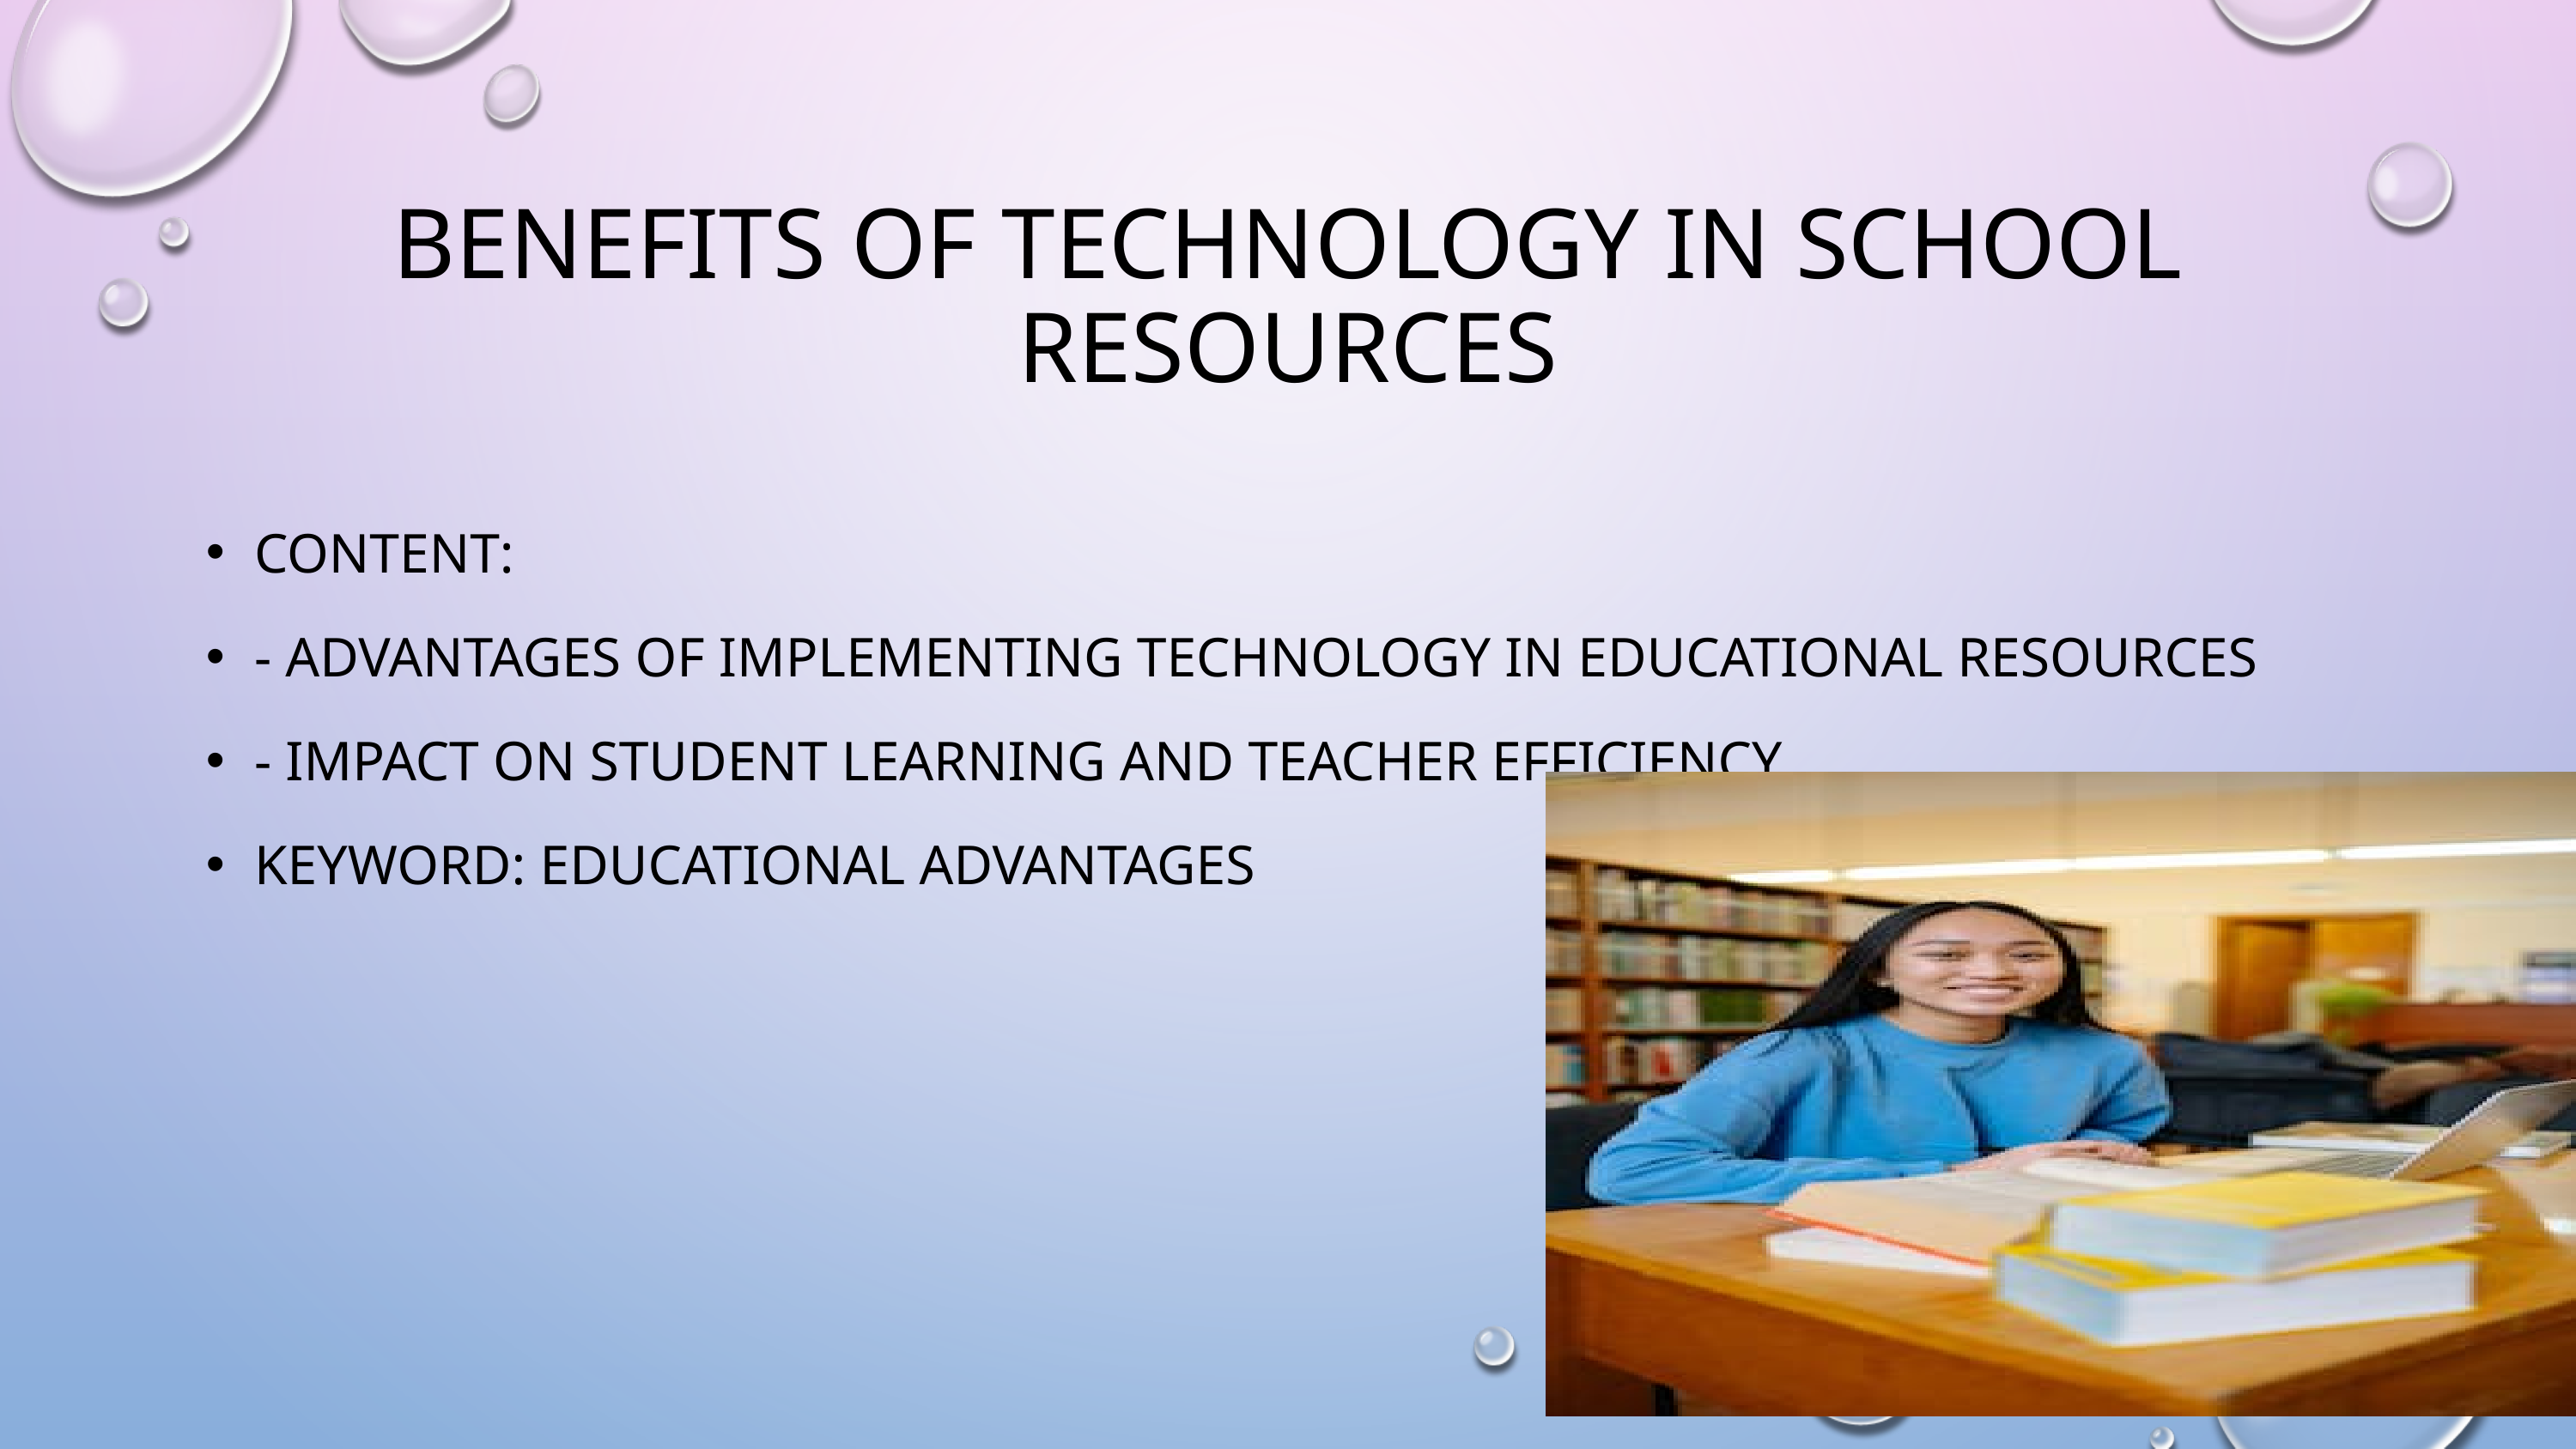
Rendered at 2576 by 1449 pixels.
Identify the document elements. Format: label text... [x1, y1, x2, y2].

list Content: - Advantages of implementing technology in educational resources - Impact on student learning and teacher efficiency Keyword: Educational Advantages [192, 500, 2383, 1223]
title Benefits of Technology in School Resources [192, 130, 2384, 468]
picture [0, 0, 2576, 1449]
